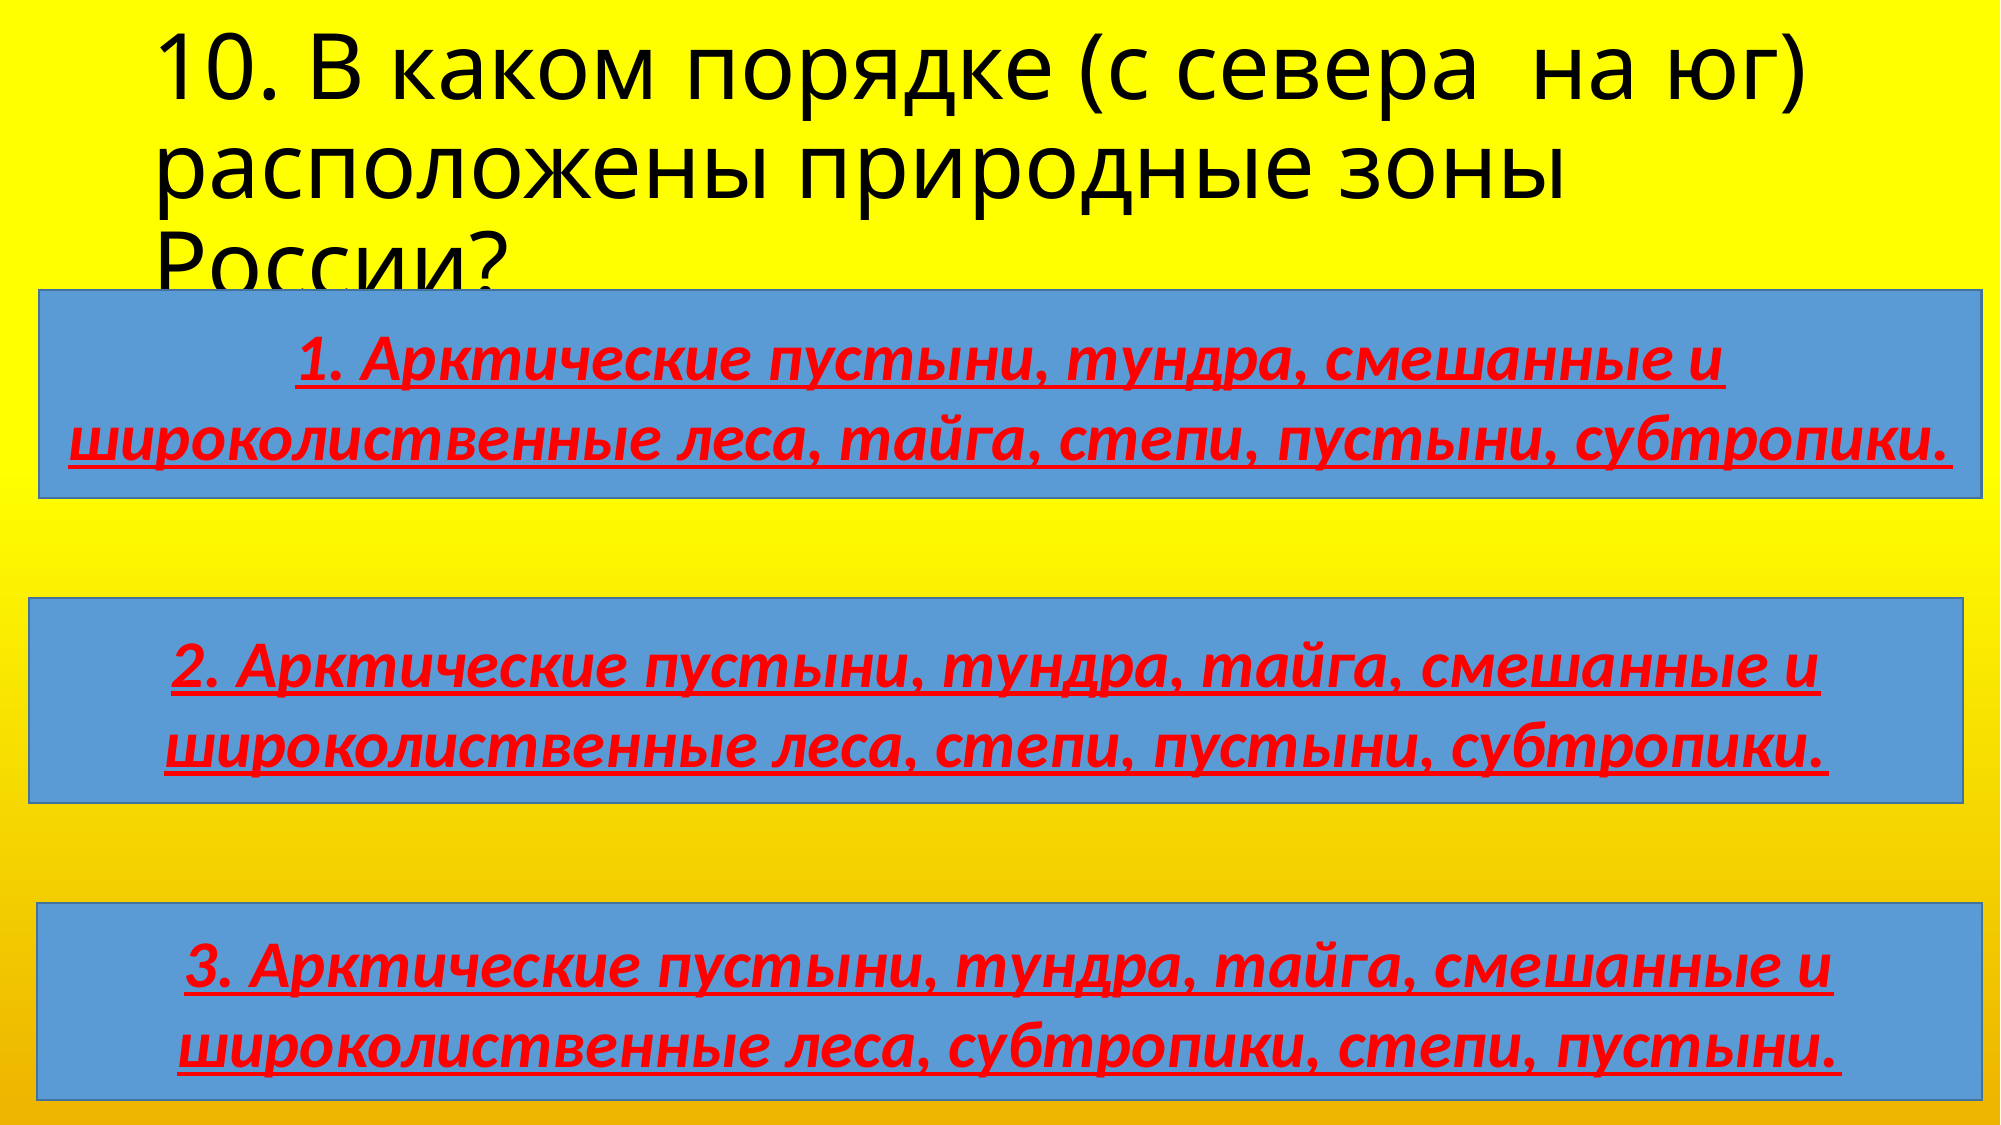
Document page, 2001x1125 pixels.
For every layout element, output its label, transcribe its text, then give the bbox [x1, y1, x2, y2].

title 10. В каком порядке (с севера на юг) расположены природные зоны России? [137, 59, 1863, 278]
text_box 1. Арктические пустыни, тундра, смешанные и широколиственные леса, тайга, степи, пустыни, субтропики. [38, 289, 1983, 499]
text_box 2. Арктические пустыни, тундра, тайга, смешанные и широколиственные леса, степи, пустыни, субтропики. [28, 597, 1964, 804]
text_box 3. Арктические пустыни, тундра, тайга, смешанные и широколиственные леса, субтропики, степи, пустыни. [36, 902, 1983, 1101]
